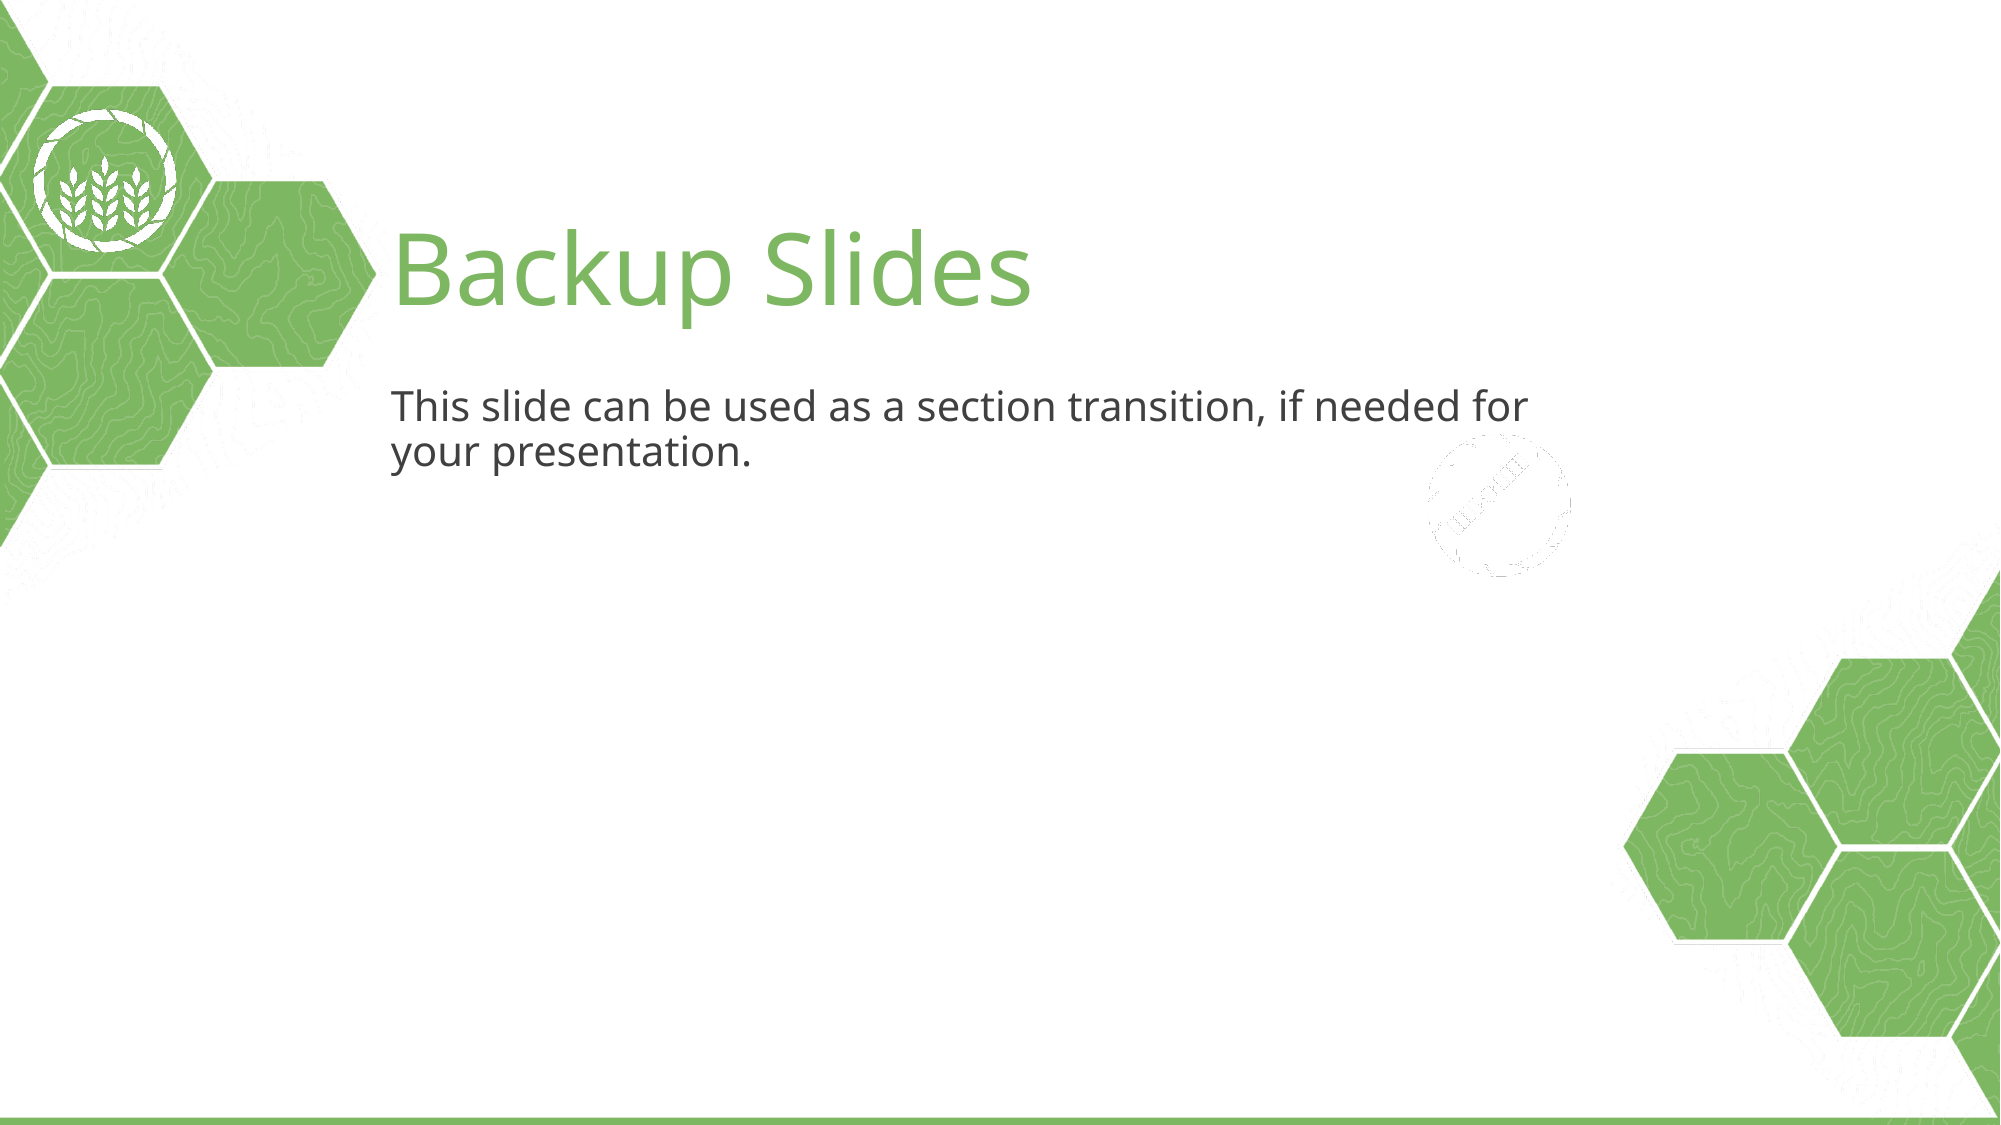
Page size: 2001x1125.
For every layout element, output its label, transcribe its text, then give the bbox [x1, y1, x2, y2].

title Backup Slides [375, 185, 1617, 360]
list This slide can be used as a section transition, if needed for your presentation. [375, 377, 1617, 1043]
picture [0, 0, 2000, 1125]
